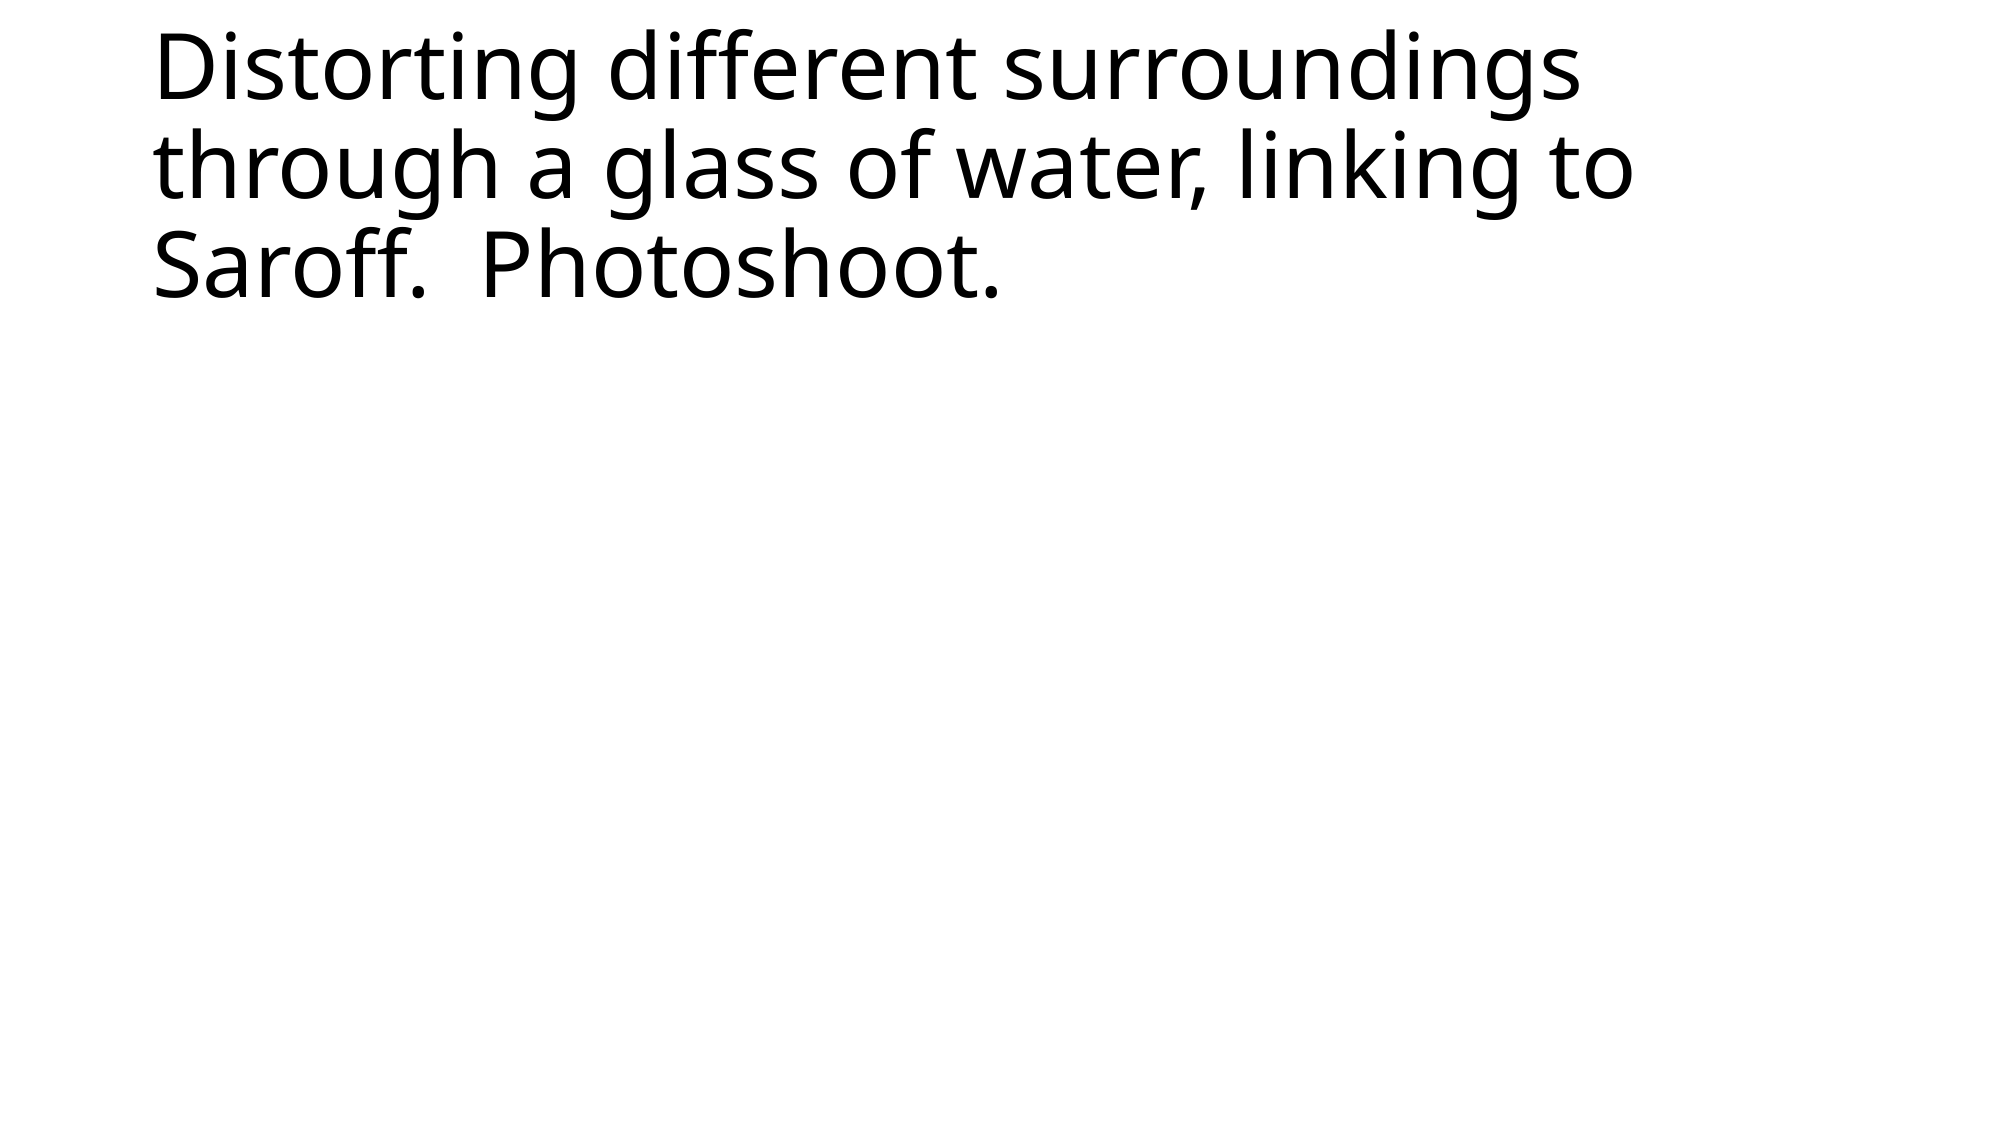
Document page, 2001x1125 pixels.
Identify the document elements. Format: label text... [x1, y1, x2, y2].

title Distorting different surroundings through a glass of water, linking to Saroff. Photoshoot. [137, 59, 1863, 278]
